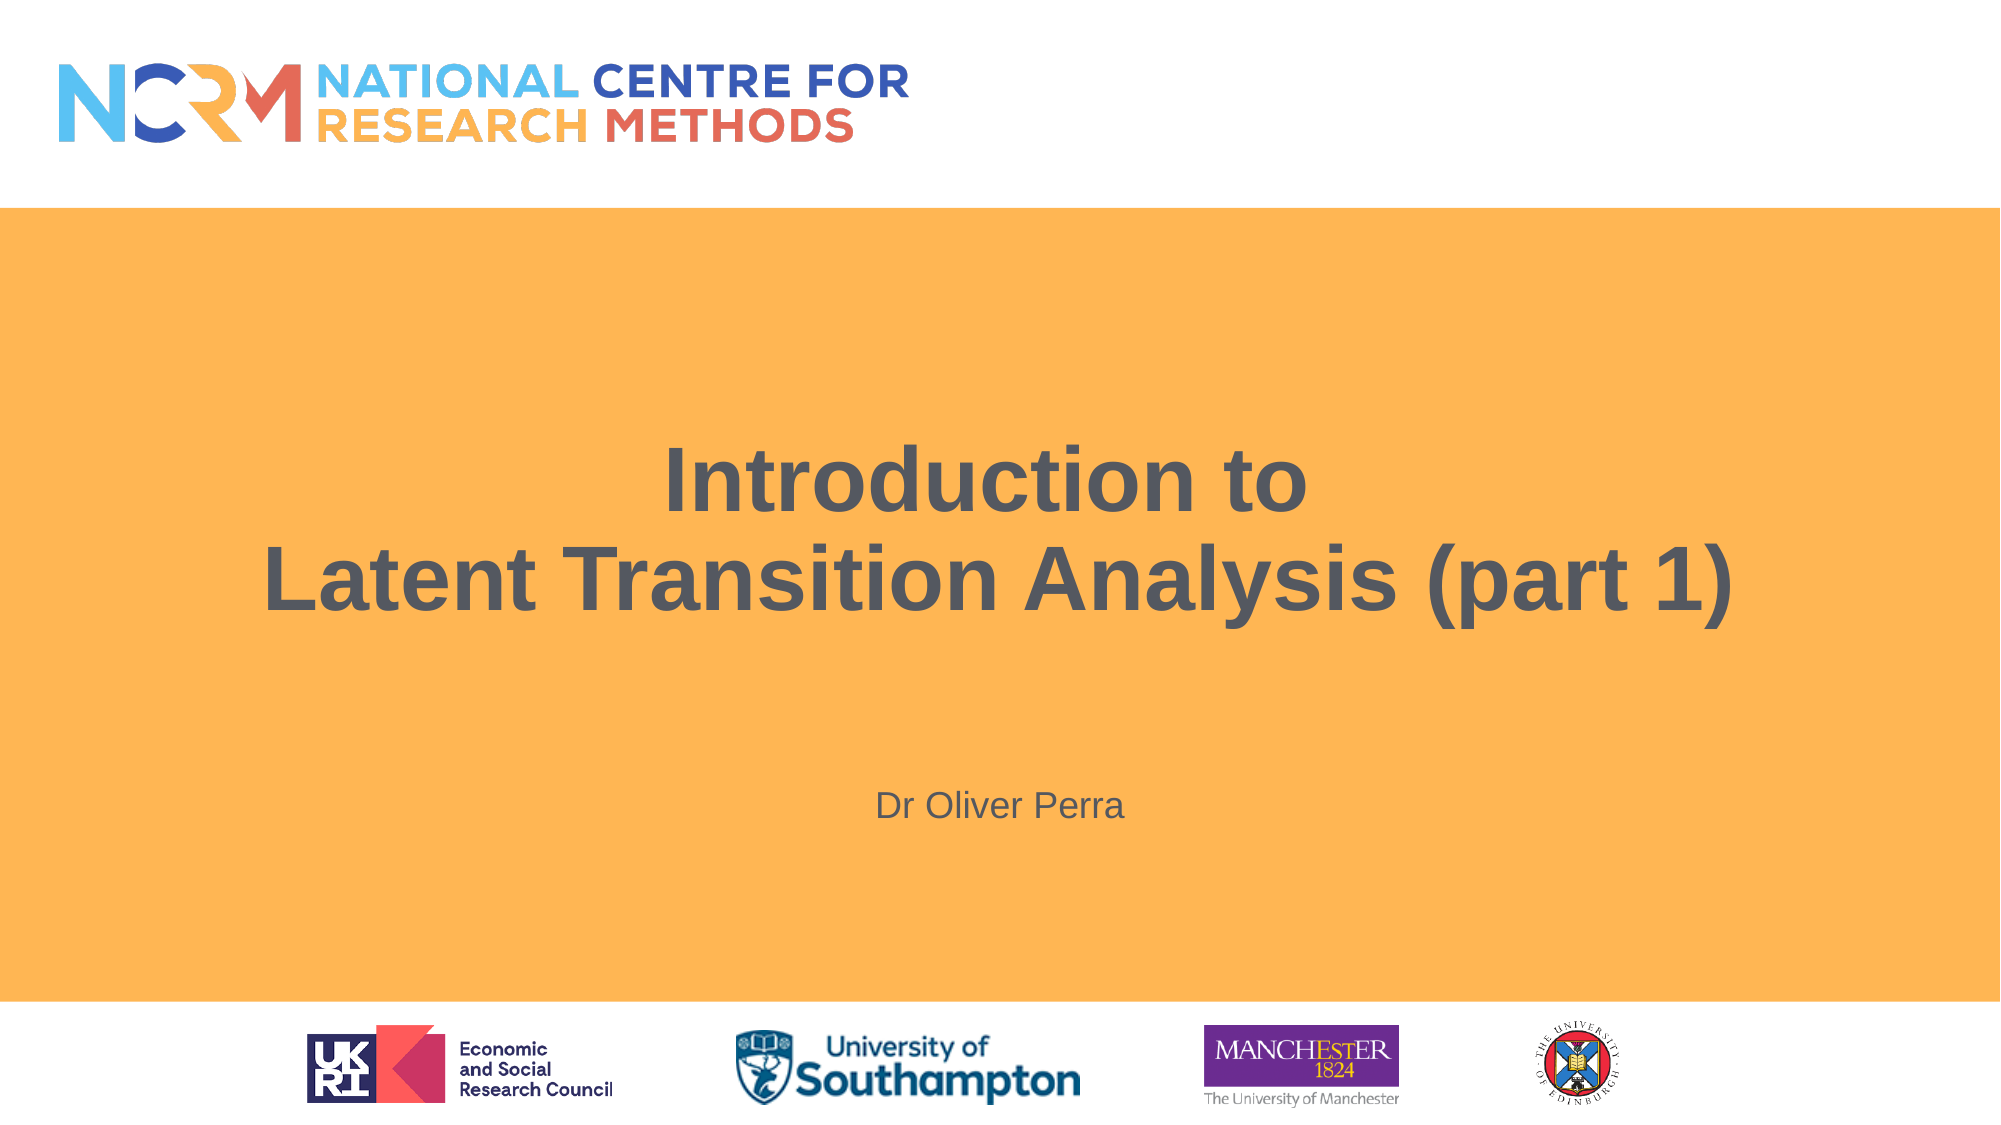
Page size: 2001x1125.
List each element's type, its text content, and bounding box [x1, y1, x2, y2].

picture [1204, 1072, 1399, 1108]
subtitle Dr Oliver Perra [59, 778, 1941, 1072]
picture [736, 1072, 1080, 1105]
picture [1535, 1072, 1619, 1105]
picture [59, 63, 909, 143]
title Introduction to Latent Transition Analysis (part 1) [59, 391, 1941, 749]
picture [307, 1072, 612, 1103]
